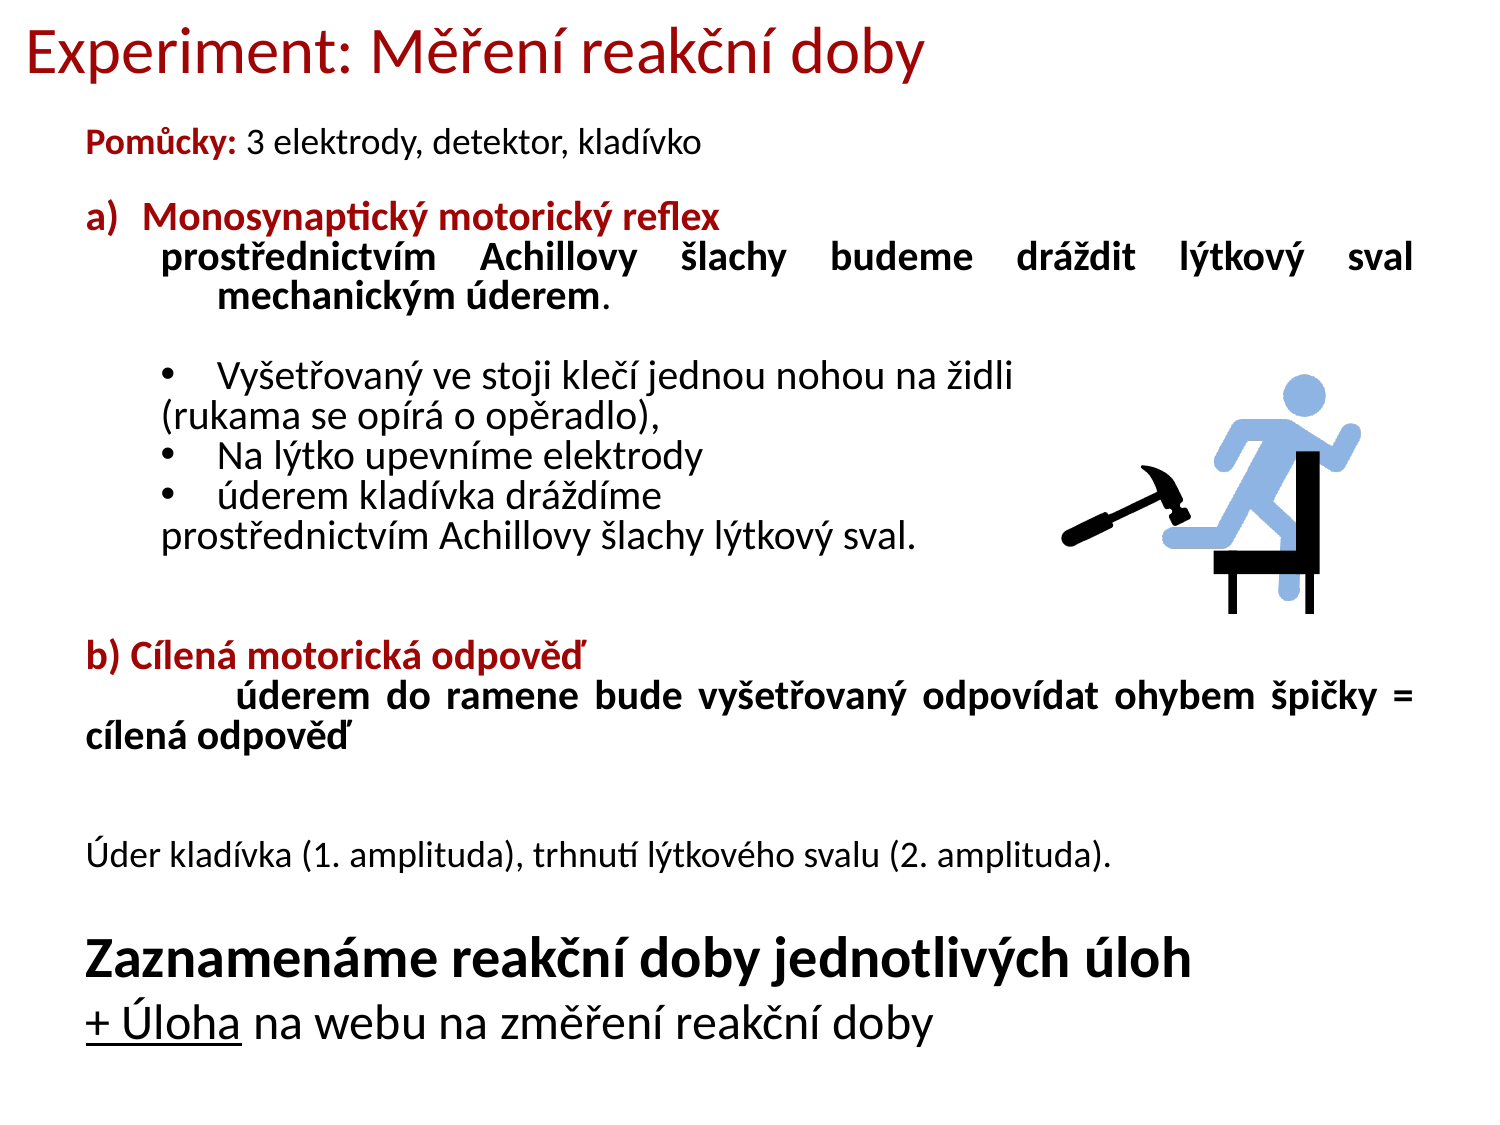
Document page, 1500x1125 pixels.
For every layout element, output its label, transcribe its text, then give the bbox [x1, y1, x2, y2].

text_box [1135, 361, 1389, 615]
text_box Pomůcky: 3 elektrody, detektor, kladívko Monosynaptický motorický reflex prostřednictvím Achillovy šlachy budeme dráždit lýtkový sval mechanickým úderem. Vyšetřovaný ve stoji klečí jednou nohou na židli (rukama se opírá o opěradlo), Na lýtko upevníme elektrody úderem kladívka dráždíme prostřednictvím Achillovy šlachy lýtkový sval. b) Cílená motorická odpověď úderem do ramene bude vyšetřovaný odpovídat ohybem špičky = cílená odpověď Úder kladívka (1. amplituda), trhnutí lýtkového svalu (2. amplituda). Zaznamenáme reakční doby jednotlivých úloh + Úloha na webu na změření reakční doby [70, 118, 1430, 1057]
picture [1051, 434, 1194, 582]
text_box Experiment: Měření reakční doby [10, 0, 942, 95]
